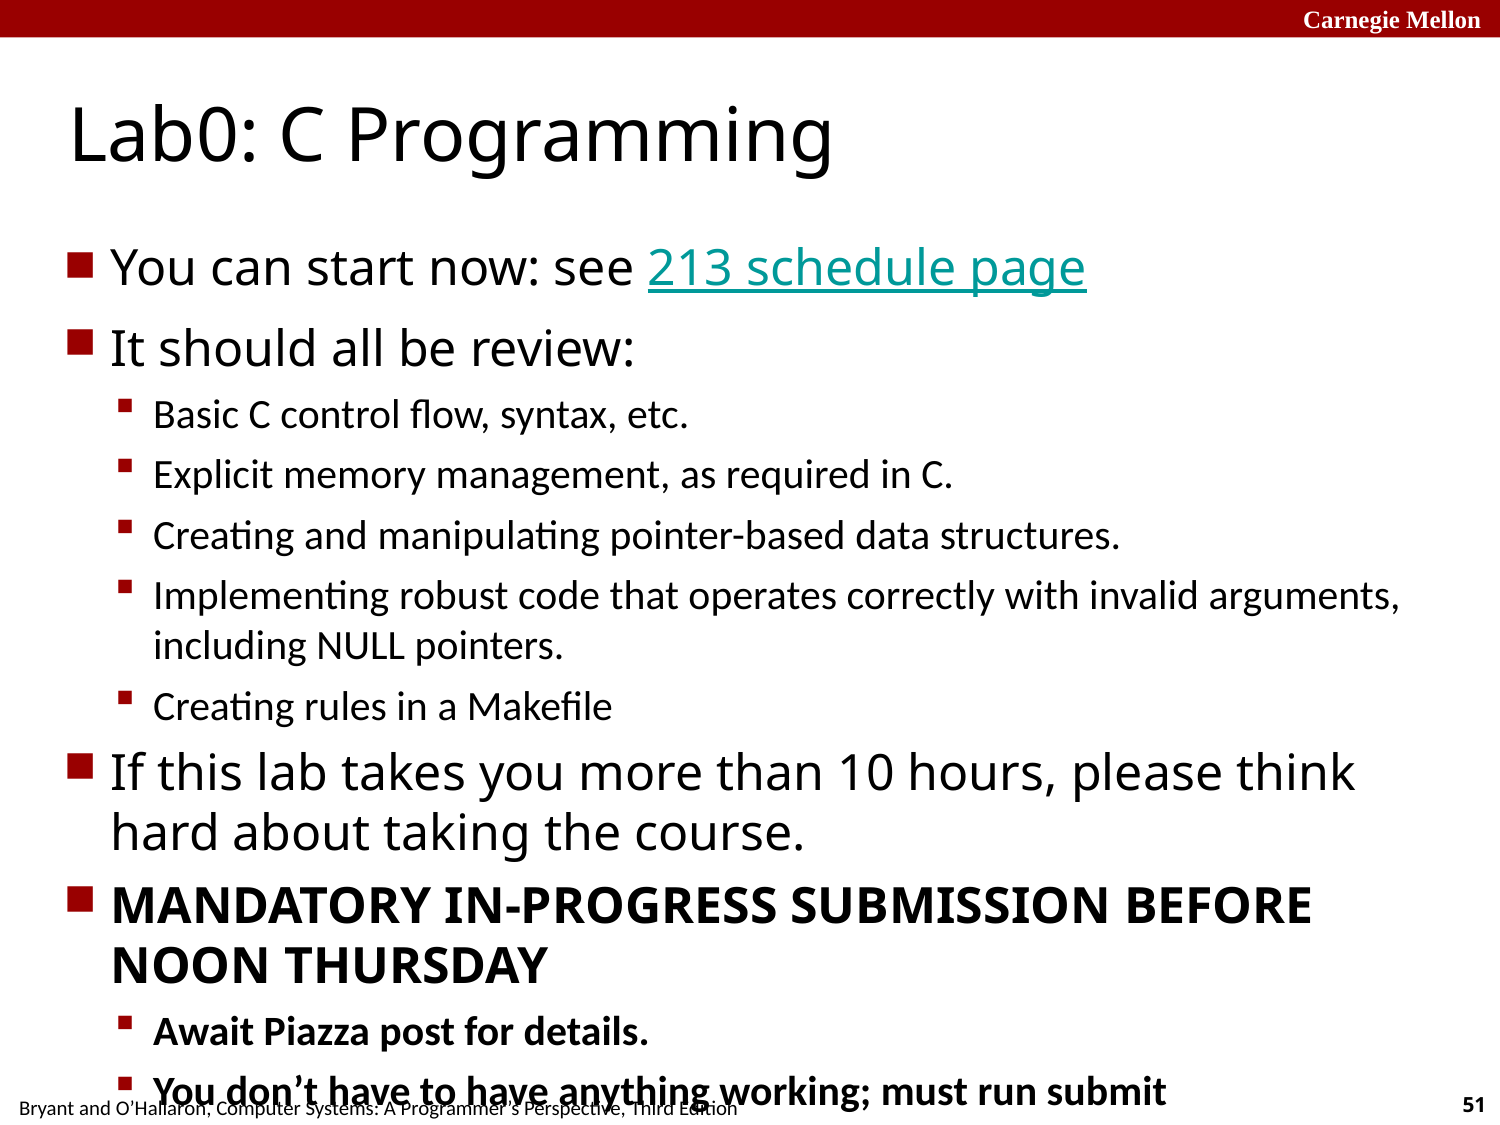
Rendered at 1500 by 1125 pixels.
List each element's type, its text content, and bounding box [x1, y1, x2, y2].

list You can start now: see 213 schedule page It should all be review: Basic C control flow, syntax, etc. Explicit memory management, as required in C. Creating and manipulating pointer-based data structures. Implementing robust code that operates correctly with invalid arguments, including NULL pointers. Creating rules in a Makefile If this lab takes you more than 10 hours, please think hard about taking the course. MANDATORY IN-PROGRESS SUBMISSION BEFORE NOON THURSDAY Await Piazza post for details. You don’t have to have anything working; must run submit [62, 228, 1438, 1122]
title Lab0: C Programming [62, 41, 1438, 222]
